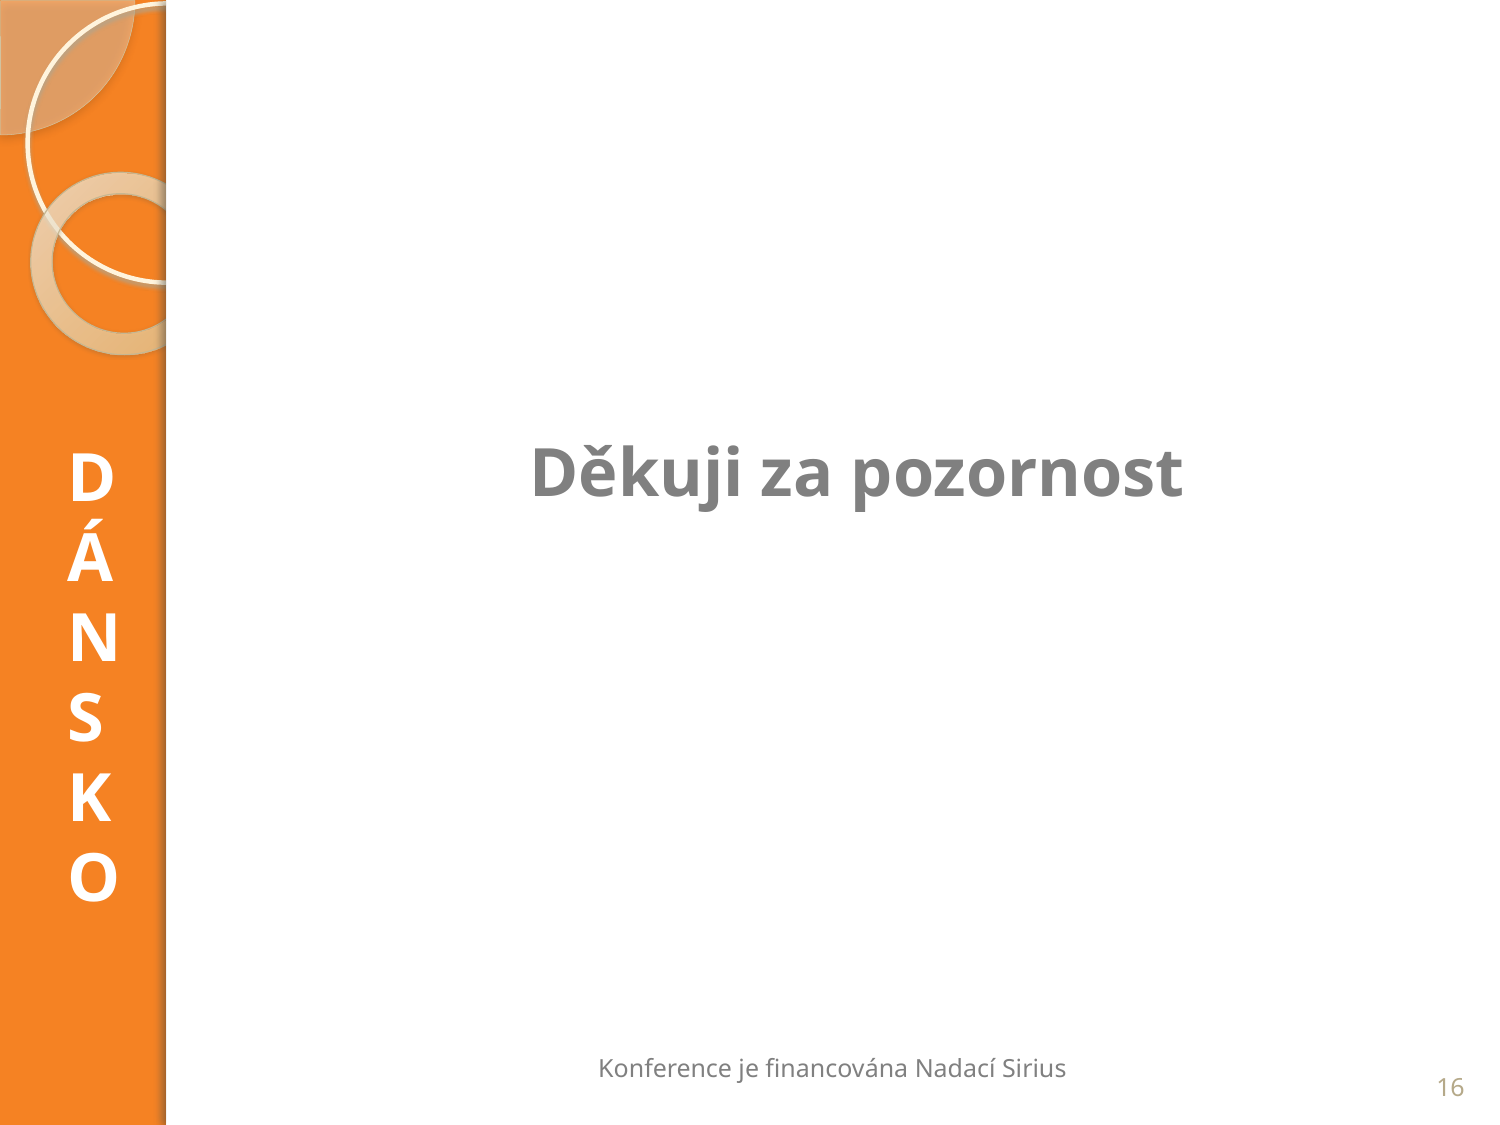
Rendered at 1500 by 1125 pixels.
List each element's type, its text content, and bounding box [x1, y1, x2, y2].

text_box DÁNSKO [53, 361, 136, 988]
list Děkuji za pozornost [235, 237, 1466, 1025]
slide_number 16 [1413, 1034, 1488, 1113]
footer Konference je financována Nadací Sirius [525, 1011, 1140, 1090]
